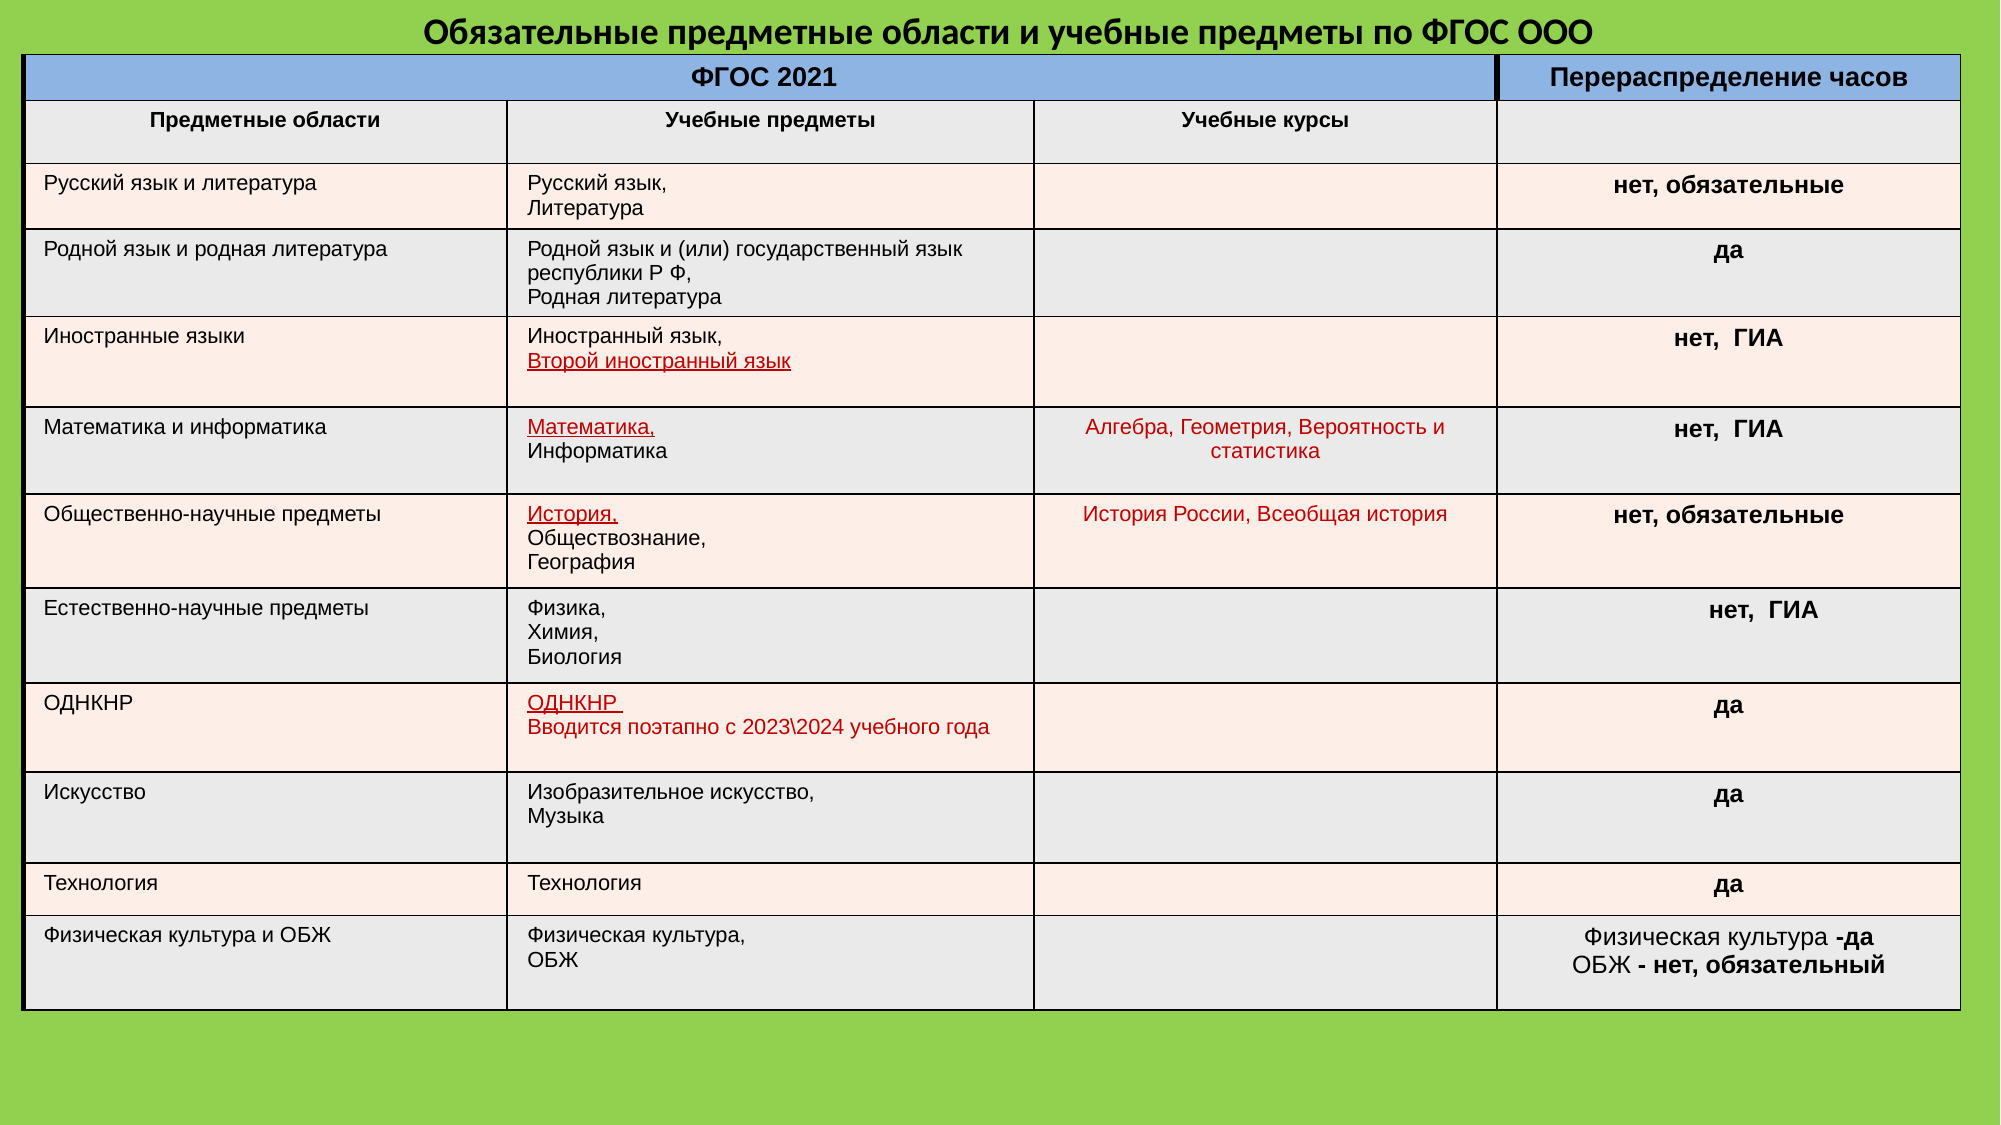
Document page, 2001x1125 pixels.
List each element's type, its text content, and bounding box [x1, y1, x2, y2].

table_cell Общественно-научные предметы [26, 495, 506, 587]
table_header ФГОС 2021 [26, 55, 1494, 100]
table_cell Изобразительное искусство, Музыка [508, 773, 1033, 862]
table_cell ОДНКНР [26, 684, 506, 771]
table_cell Математика и информатика [26, 408, 506, 493]
table_cell [1035, 164, 1496, 228]
table_cell Физика, Химия, Биология [508, 589, 1033, 682]
text_box Обязательные предметные области и учебные предметы по ФГОС ООО [408, 0, 1610, 60]
table_cell [1035, 916, 1496, 1009]
table_cell Русский язык и литература [26, 164, 506, 228]
table_cell Алгебра, Геометрия, Вероятность и статистика [1035, 408, 1496, 493]
table_cell Технология [26, 864, 506, 915]
table_cell Физическая культура, ОБЖ [508, 916, 1033, 1009]
table_cell нет, ГИА [1498, 317, 1960, 406]
table_cell Предметные области [26, 101, 506, 163]
table_cell нет, обязательные [1498, 495, 1960, 587]
table_cell История, Обществознание, География [508, 495, 1033, 587]
table_cell Иностранный язык, Второй иностранный язык [508, 317, 1033, 406]
table_cell нет, обязательные [1498, 164, 1960, 228]
table_cell нет, ГИА [1498, 589, 1960, 682]
table_cell Математика, Информатика [508, 408, 1033, 493]
table_cell Технология [508, 864, 1033, 915]
table_cell Учебные предметы [508, 101, 1033, 163]
table_cell Естественно-научные предметы [26, 589, 506, 682]
table_cell Иностранные языки [26, 317, 506, 406]
table_cell нет, ГИА [1498, 408, 1960, 493]
table_cell [1035, 230, 1496, 316]
table_cell да [1498, 230, 1960, 316]
table_cell Родной язык и родная литература [26, 230, 506, 316]
table_cell ОДНКНР Вводится поэтапно с 2023\2024 учебного года [508, 684, 1033, 771]
table_cell [1035, 684, 1496, 771]
table_cell да [1498, 864, 1960, 915]
table_cell Физическая культура и ОБЖ [26, 916, 506, 1009]
table_cell [1035, 317, 1496, 406]
table_cell История России, Всеобщая история [1035, 495, 1496, 587]
table_cell [1035, 589, 1496, 682]
table_cell Родной язык и (или) государственный язык республики Р Ф, Родная литература [508, 230, 1033, 316]
table_cell Физическая культура -да ОБЖ - нет, обязательный [1498, 916, 1960, 1009]
table_cell да [1498, 773, 1960, 862]
table_cell [1035, 864, 1496, 915]
table_cell Искусство [26, 773, 506, 862]
table_header Перераспределение часов [1500, 55, 1960, 100]
table_cell да [1498, 684, 1960, 771]
table_cell [1035, 773, 1496, 862]
table_cell Учебные курсы [1035, 101, 1496, 163]
table_cell [1498, 101, 1960, 163]
table_cell Русский язык, Литература [508, 164, 1033, 228]
